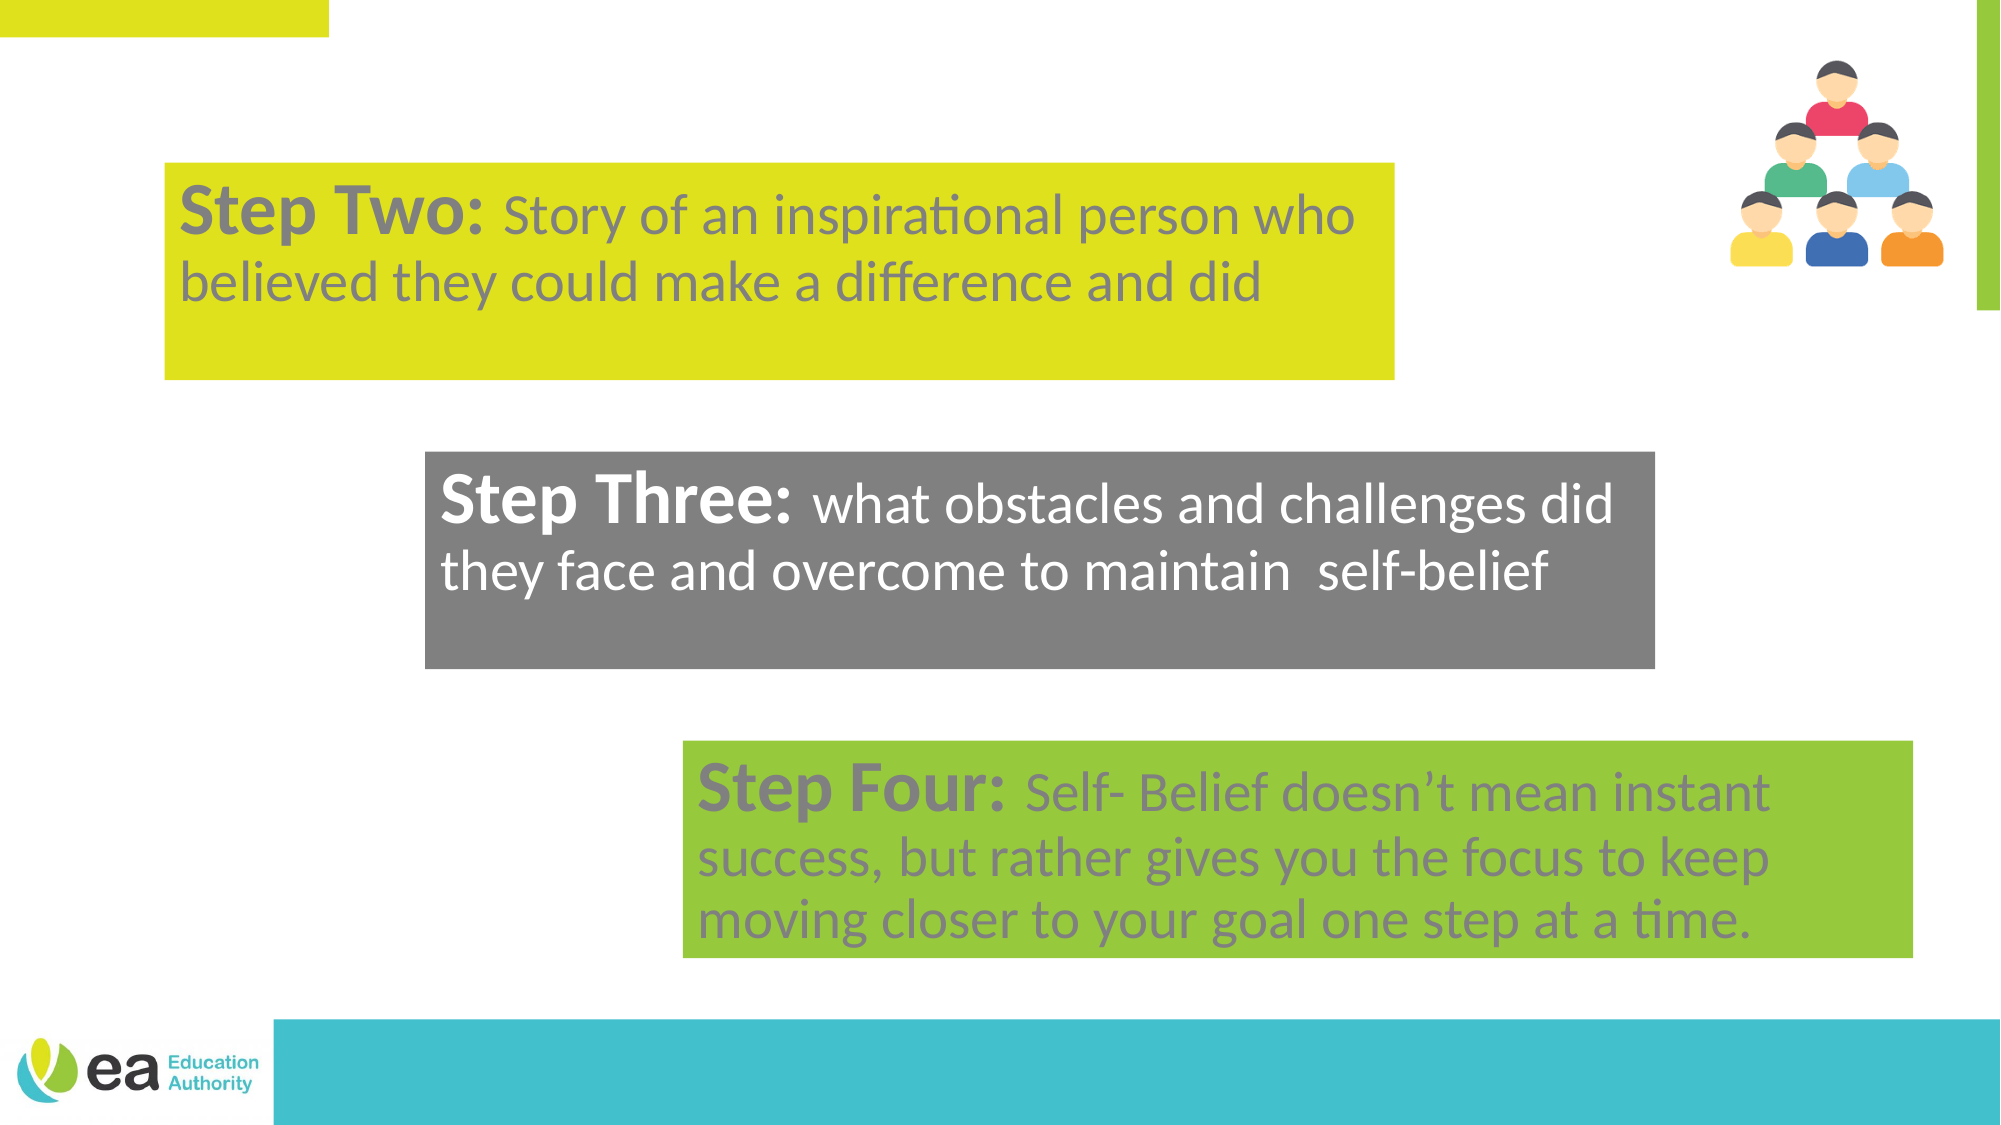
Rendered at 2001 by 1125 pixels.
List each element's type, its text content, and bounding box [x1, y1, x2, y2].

text_box Step Four: Self- Belief doesn’t mean instant success, but rather gives you the focus to keep moving closer to your goal one step at a time. [682, 740, 1914, 959]
picture [1727, 50, 1946, 269]
text_box Step Three: what obstacles and challenges did they face and overcome to maintain self-belief [425, 451, 1656, 670]
picture [0, 1019, 273, 1125]
text_box Step Two: Story of an inspirational person who believed they could make a difference and did [164, 162, 1395, 381]
